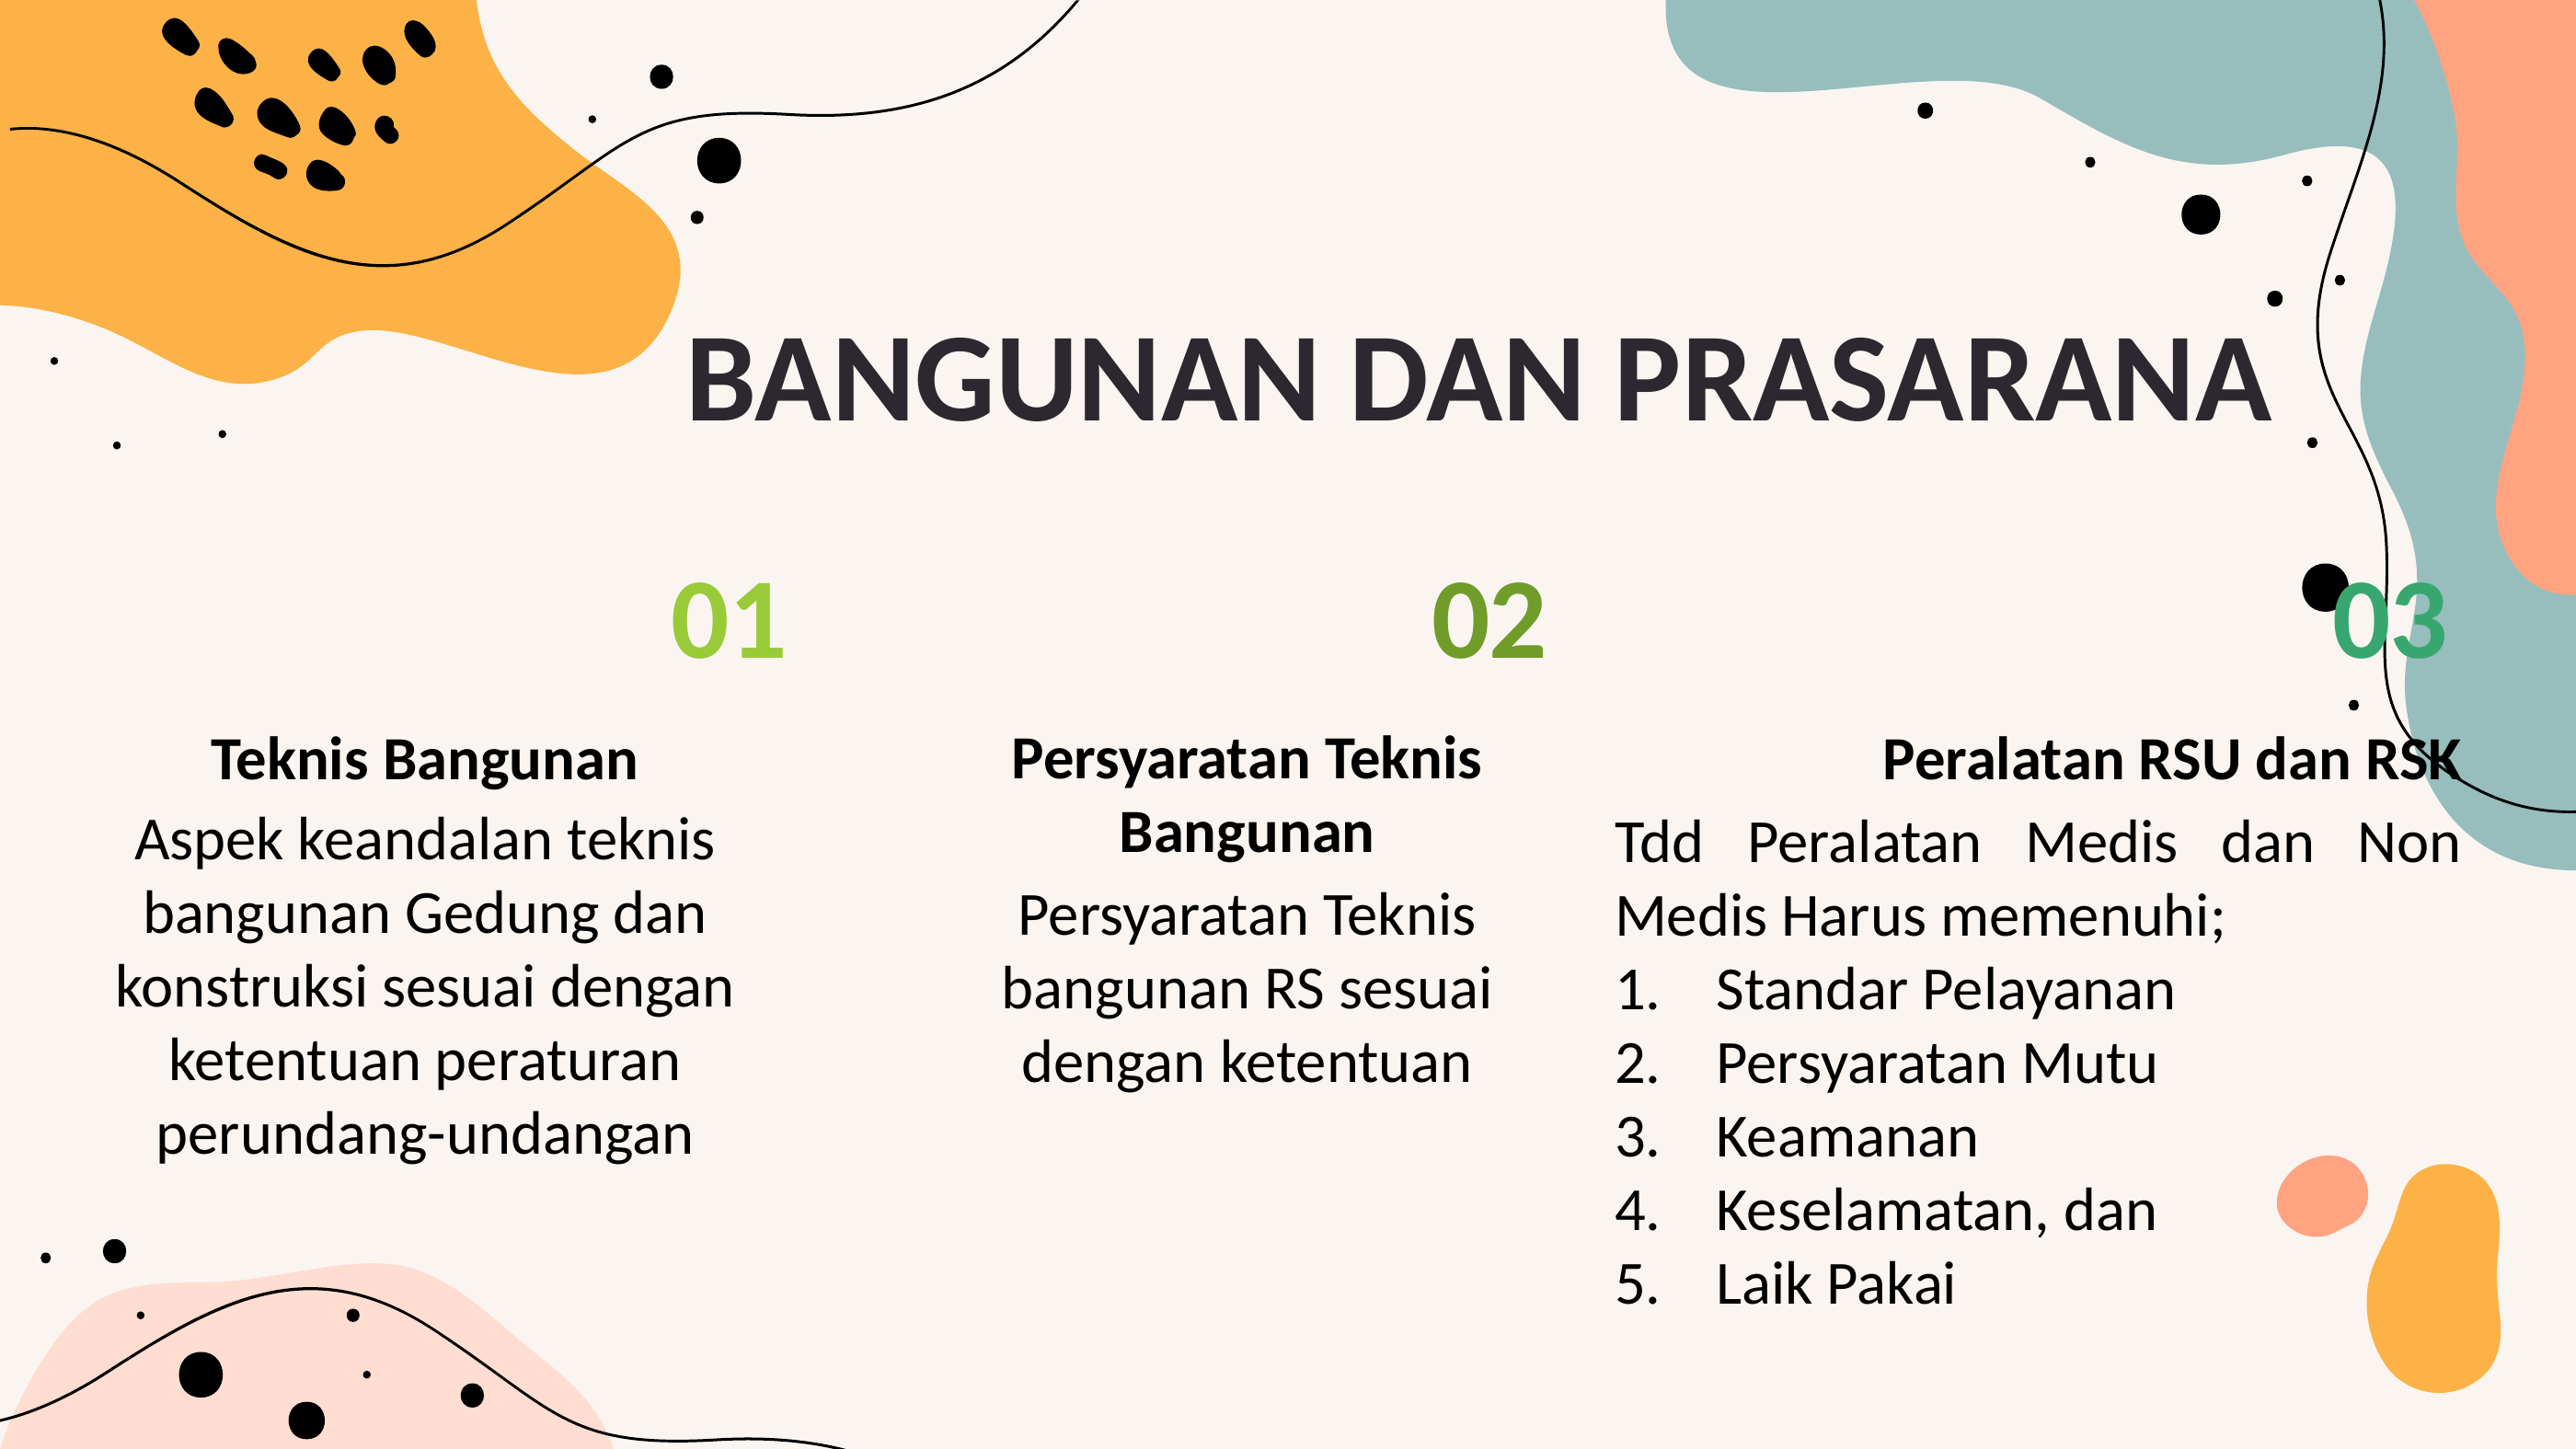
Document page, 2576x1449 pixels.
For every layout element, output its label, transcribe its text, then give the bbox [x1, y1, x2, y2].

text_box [1614, 543, 2463, 1380]
text_box Teknis Bangunan Aspek keandalan teknis bangunan Gedung dan konstruksi sesuai dengan ketentuan peraturan perundang-undangan [82, 719, 769, 1215]
text_box BANGUNAN DAN PRASARANA [681, 294, 2277, 481]
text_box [950, 543, 1544, 1090]
text_box 01 [654, 543, 804, 727]
